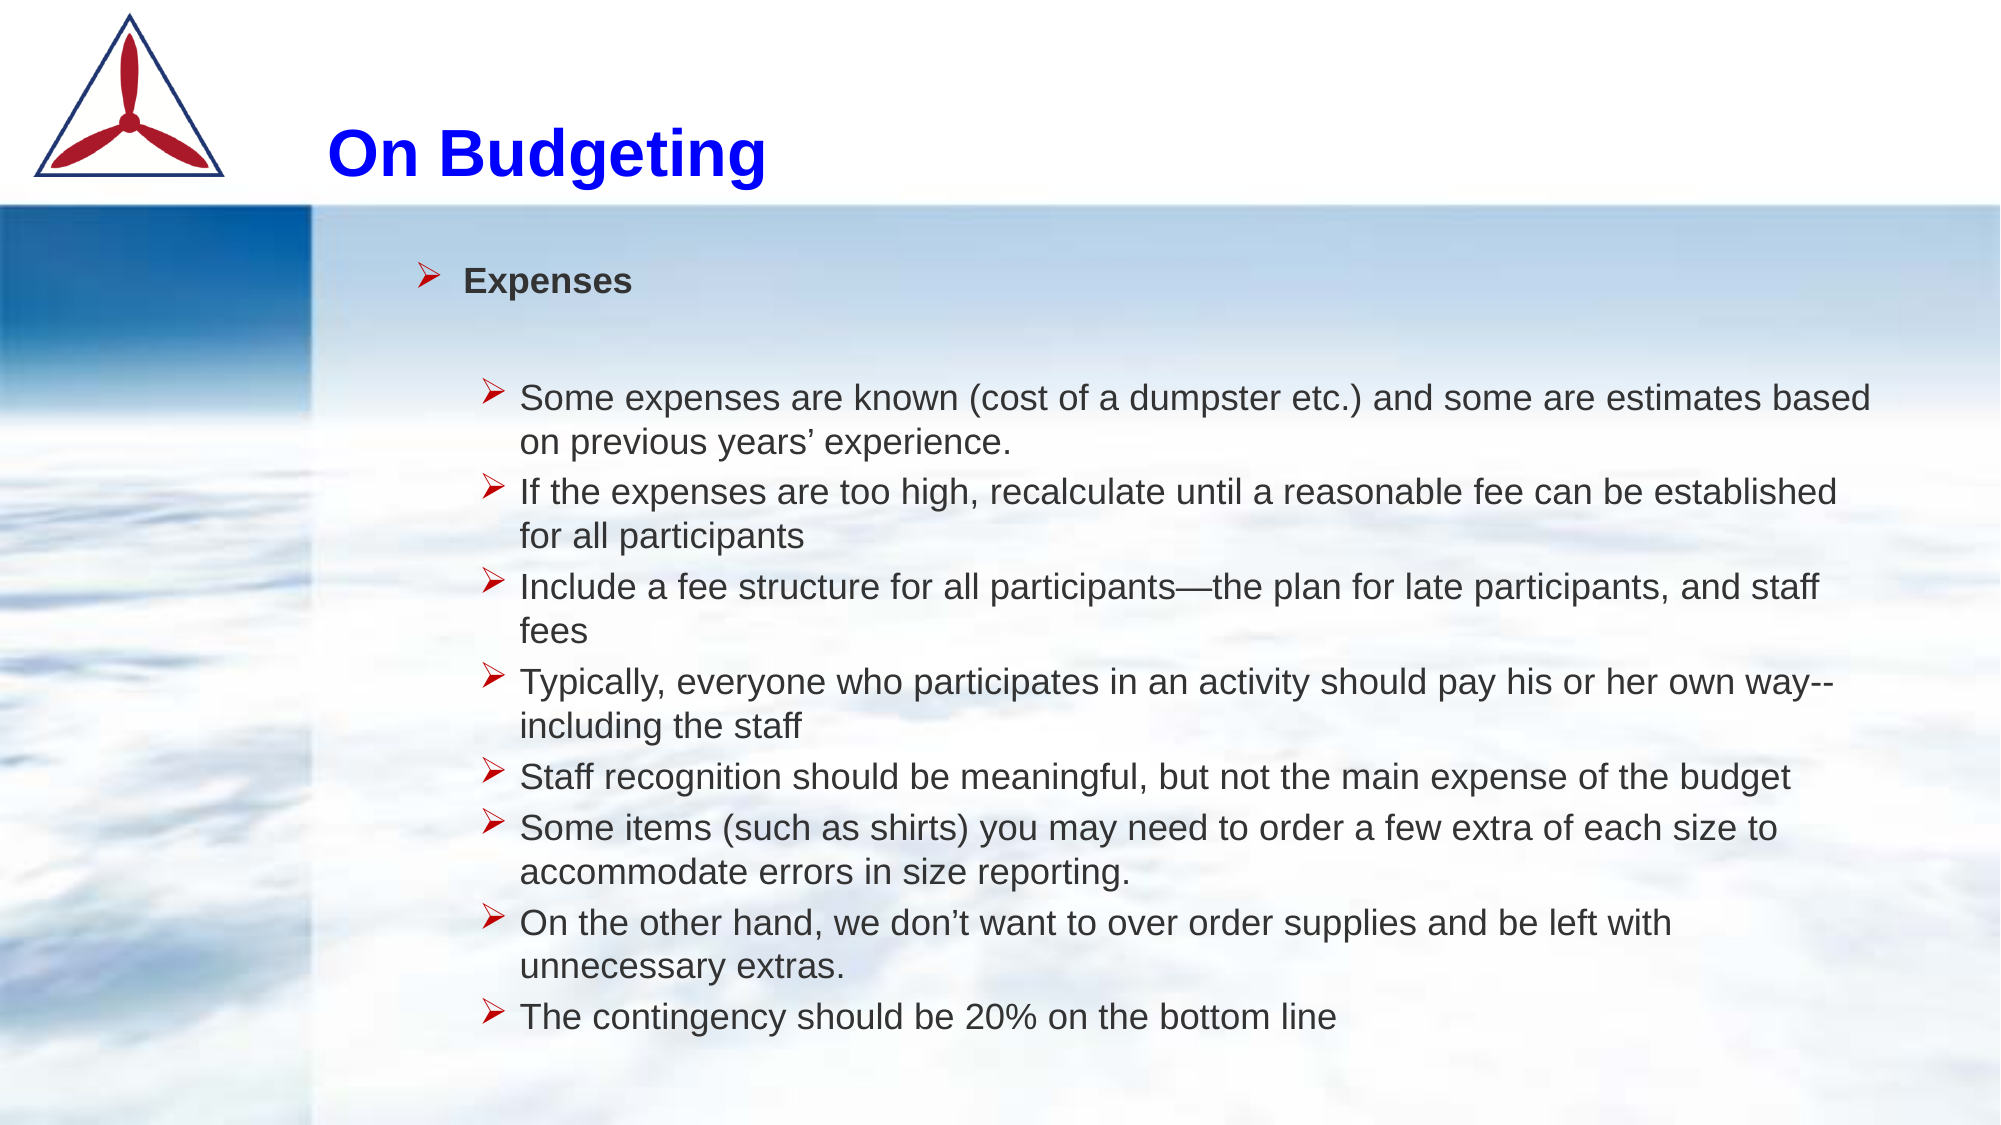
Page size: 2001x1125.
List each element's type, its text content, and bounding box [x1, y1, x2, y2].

title On Budgeting [312, 99, 1901, 201]
list Expenses Some expenses are known (cost of a dumpster etc.) and some are estimates based on previous years’ experience. If the expenses are too high, recalculate until a reasonable fee can be established for all participants Include a fee structure for all participants—the plan for late participants, and staff fees Typically, everyone who participates in an activity should pay his or her own way-- including the staff Staff recognition should be meaningful, but not the main expense of the budget Some items (such as shirts) you may need to order a few extra of each size to accommodate errors in size reporting. On the other hand, we don’t want to over order supplies and be left with unnecessary extras. The contingency should be 20% on the bottom line [399, 249, 1900, 1050]
picture [0, 0, 2001, 1125]
